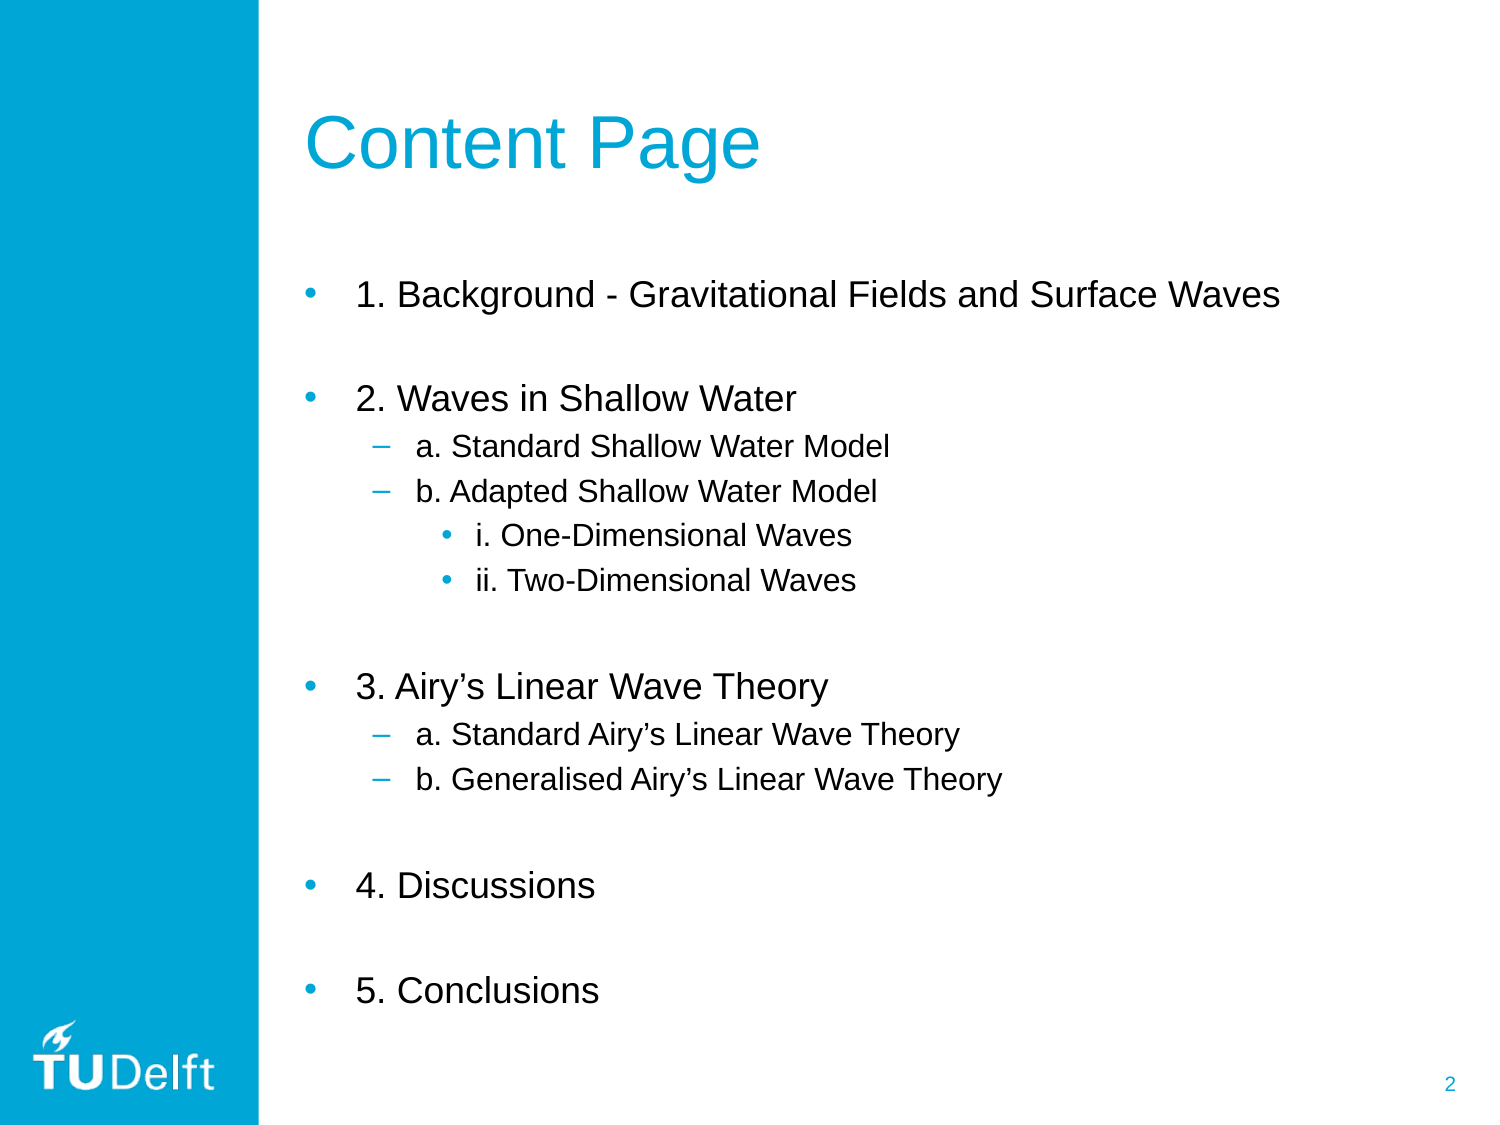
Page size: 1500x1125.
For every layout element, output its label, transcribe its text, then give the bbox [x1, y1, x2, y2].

list 1. Background - Gravitational Fields and Surface Waves 2. Waves in Shallow Water a. Standard Shallow Water Model b. Adapted Shallow Water Model i. One-Dimensional Waves ii. Two-Dimensional Waves 3. Airy’s Linear Wave Theory a. Standard Airy’s Linear Wave Theory b. Generalised Airy’s Linear Wave Theory 4. Discussions 5. Conclusions [289, 262, 1455, 1025]
title Content Page [289, 45, 1455, 233]
